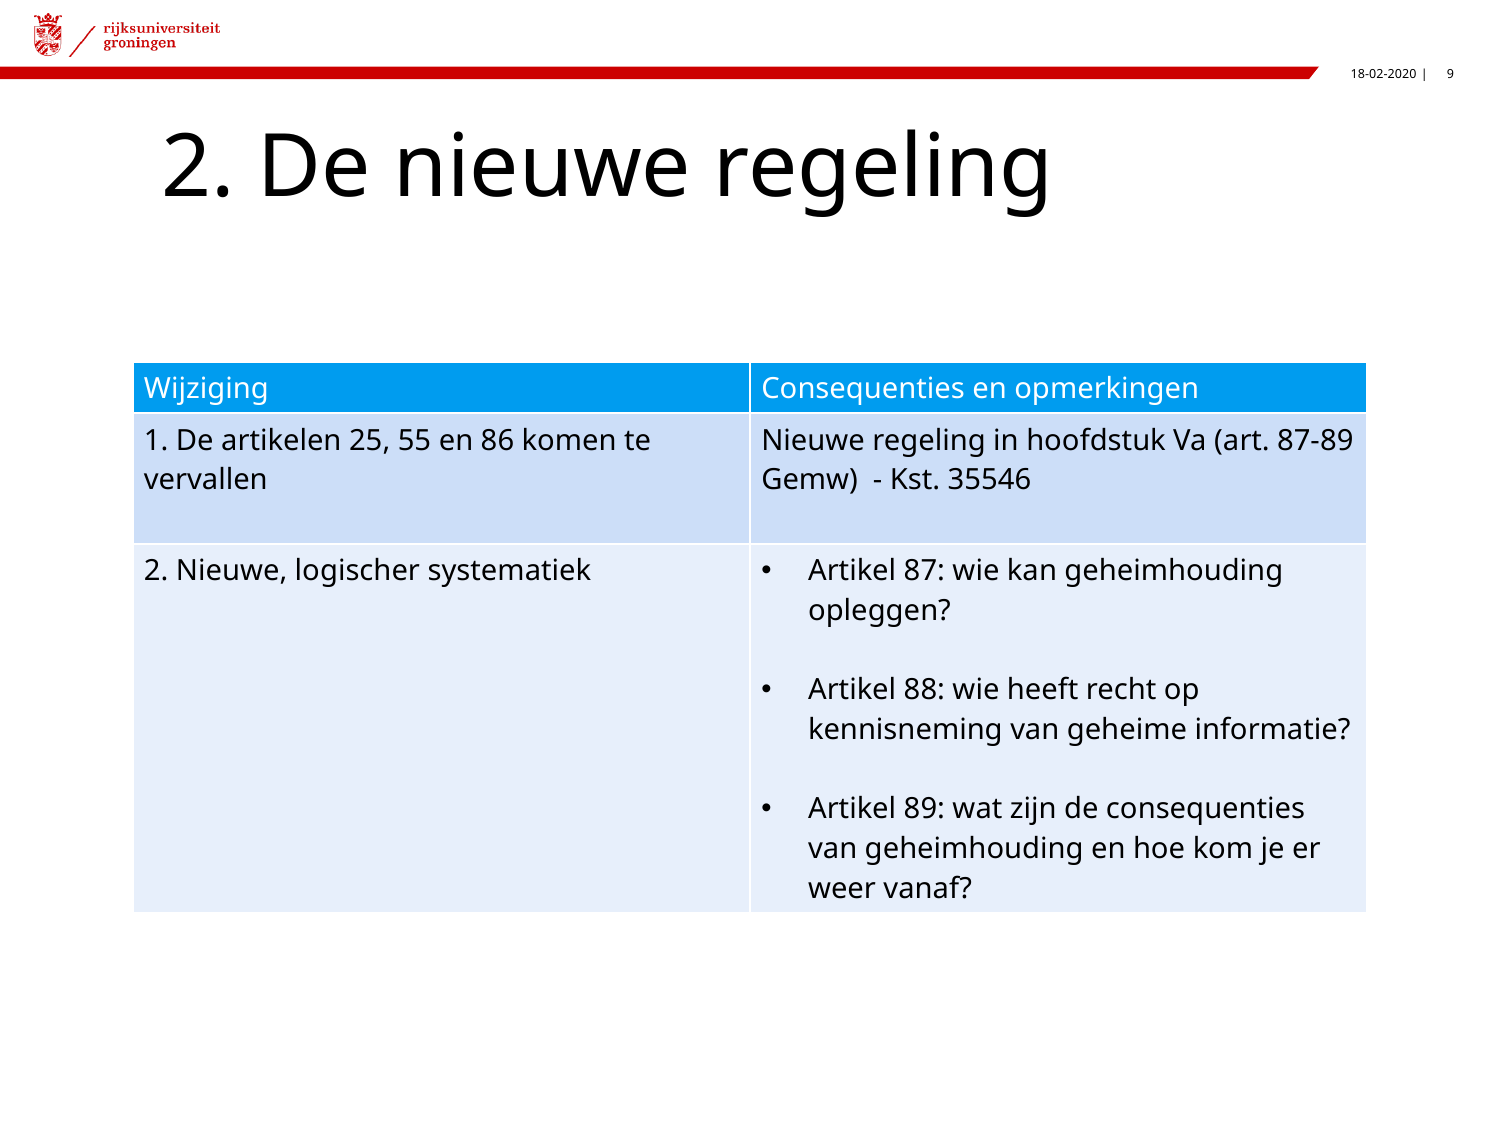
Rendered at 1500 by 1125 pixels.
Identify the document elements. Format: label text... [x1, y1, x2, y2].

picture [34, 13, 220, 57]
table_cell 1. De artikelen 25, 55 en 86 komen te vervallen [134, 414, 749, 543]
table_cell 2. Nieuwe, logischer systematiek [134, 545, 749, 912]
table_header Consequenties en opmerkingen [751, 363, 1366, 412]
title 2. De nieuwe regeling [0, 95, 1500, 226]
table_header Wijziging [134, 363, 749, 412]
table_cell Nieuwe regeling in hoofdstuk Va (art. 87-89 Gemw) - Kst. 35546 [751, 414, 1366, 543]
table_cell Artikel 87: wie kan geheimhouding opleggen? Artikel 88: wie heeft recht op kennisneming van geheime informatie? Artikel 89: wat zijn de consequenties van geheimhouding en hoe kom je er weer vanaf? [751, 545, 1366, 912]
